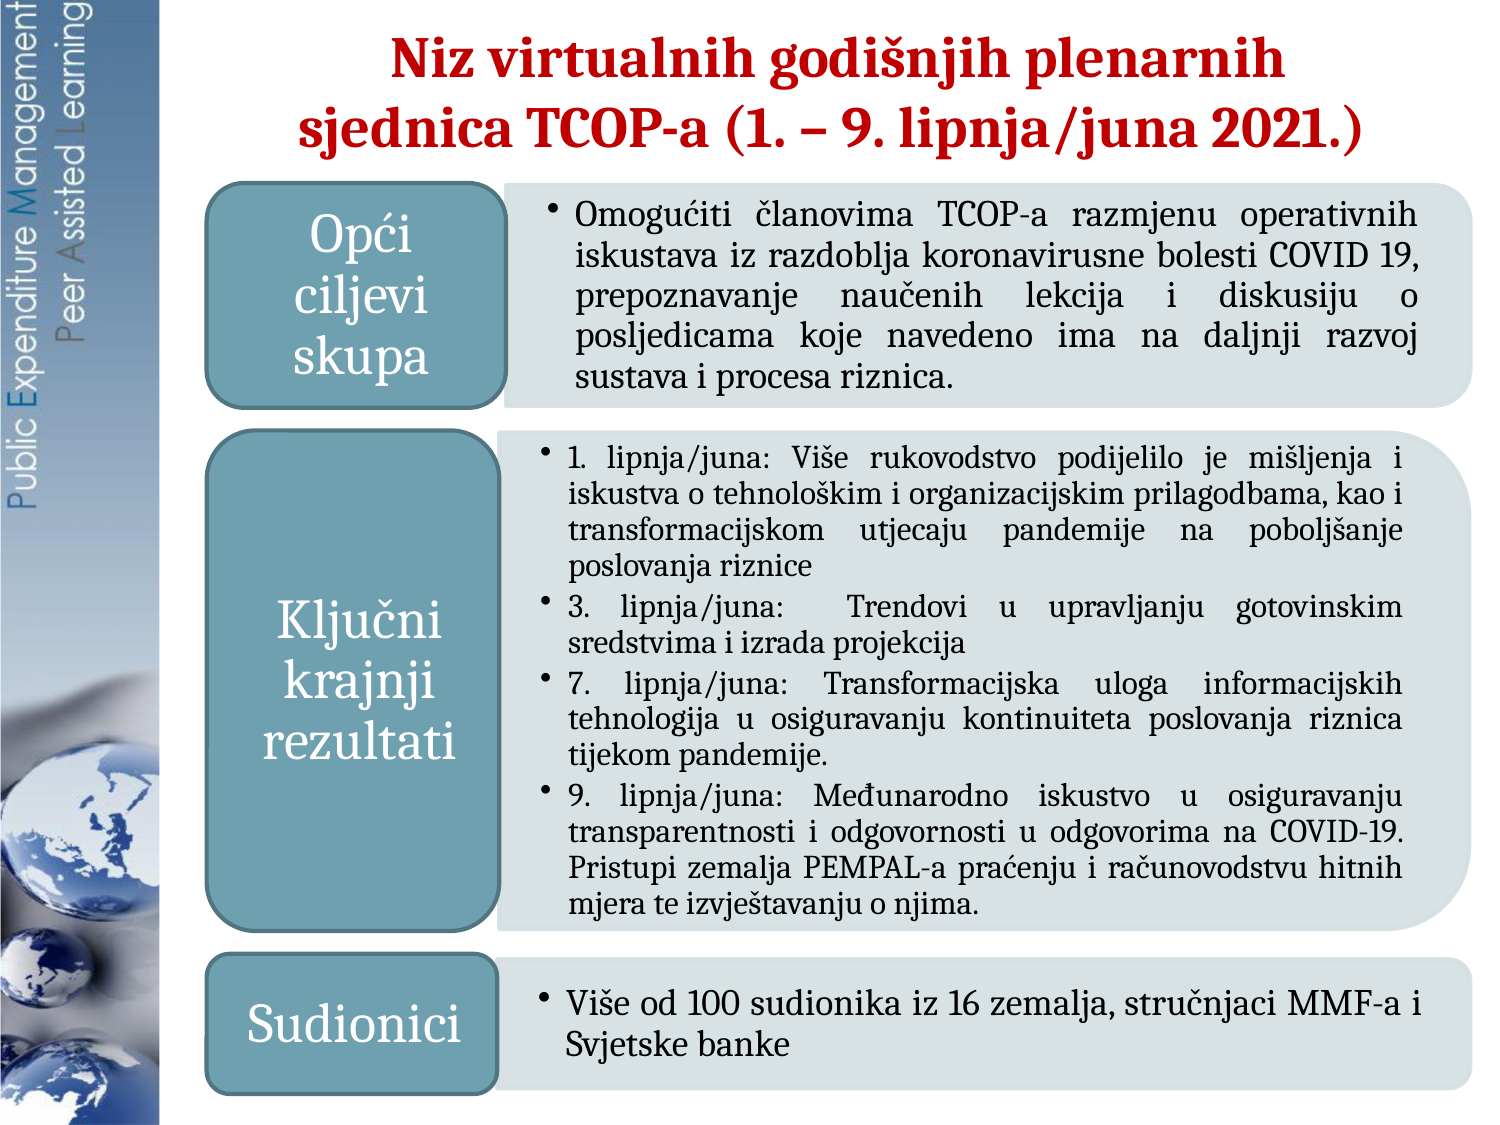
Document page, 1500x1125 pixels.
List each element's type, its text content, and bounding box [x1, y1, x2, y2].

title Niz virtualnih godišnjih plenarnih sjednica TCOP-a (1. – 9. lipnja/juna 2021.) [205, 0, 1473, 185]
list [206, 182, 1471, 1095]
picture [0, 482, 643, 643]
